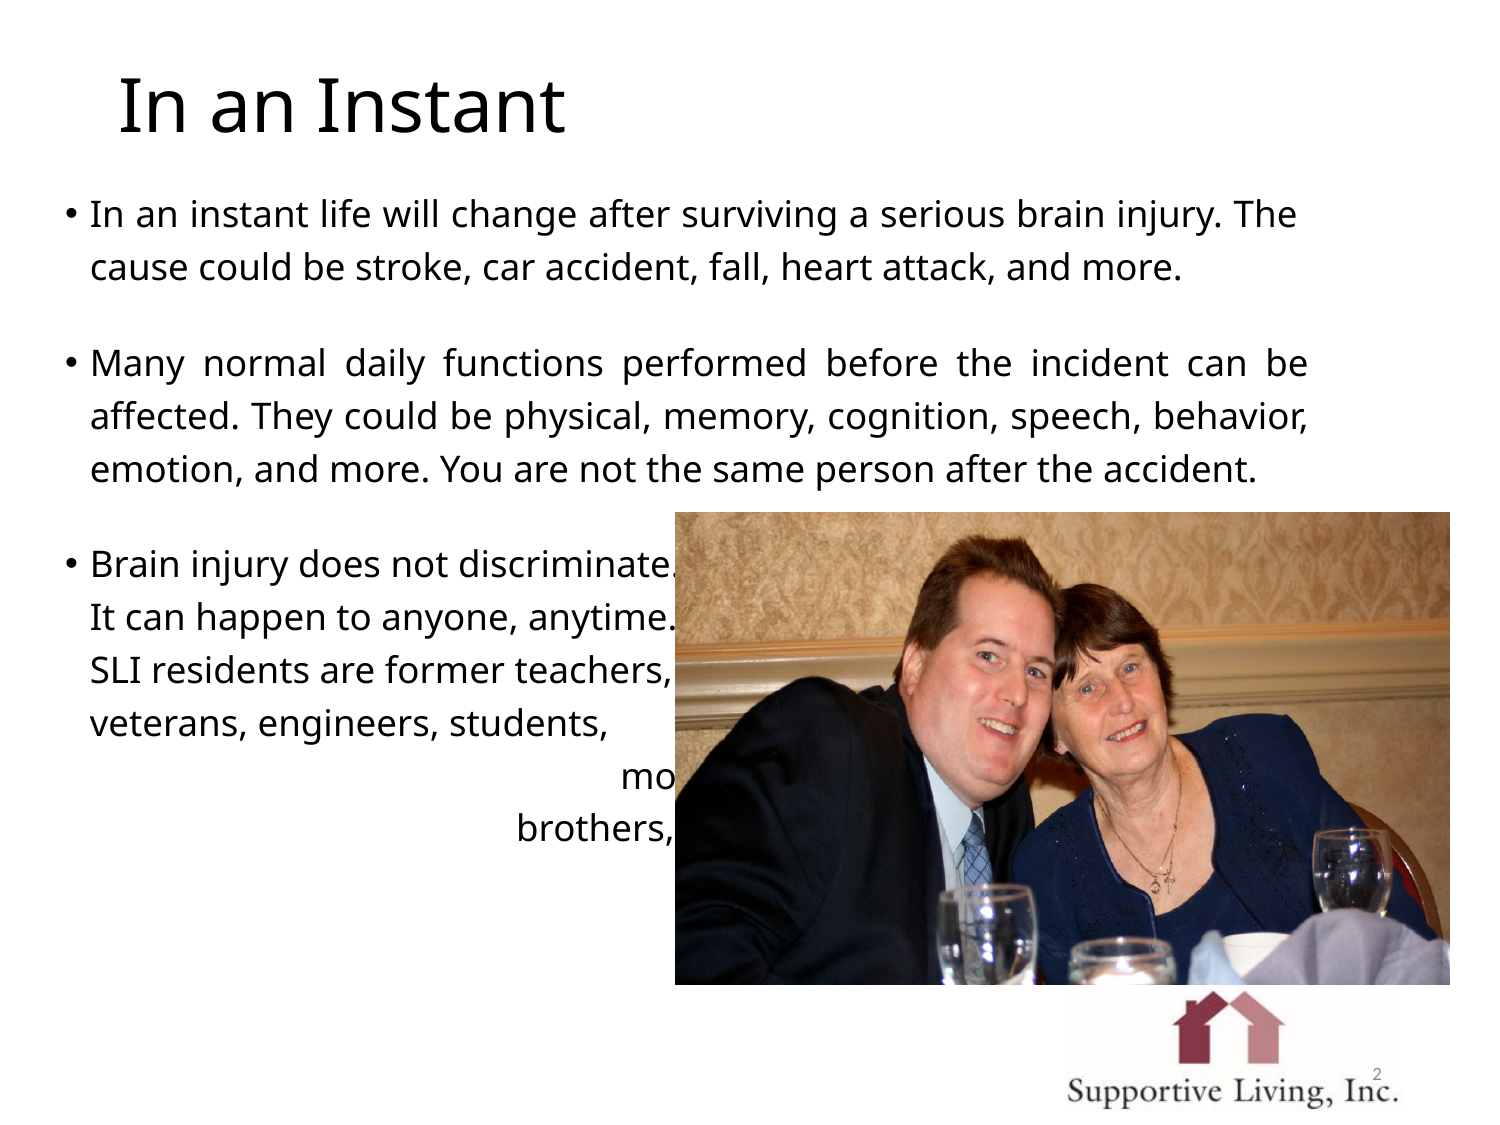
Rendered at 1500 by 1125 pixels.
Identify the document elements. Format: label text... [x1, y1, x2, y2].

list In an instant life will change after surviving a serious brain injury. The cause could be stroke, car accident, fall, heart attack, and more. Many normal daily functions performed before the incident can be affected. They could be physical, memory, cognition, speech, behavior, emotion, and more. You are not the same person after the accident. Brain injury does not discriminate. It can happen to anyone, anytime. SLI residents are former teachers, okers, veterans, engineers, students, mothers and fathers, sisters and brothers, and the list goes on…… [50, 174, 1325, 1014]
slide_number 2 [1059, 1042, 1397, 1103]
title In an Instant [103, 59, 1397, 225]
picture [674, 512, 1450, 1125]
